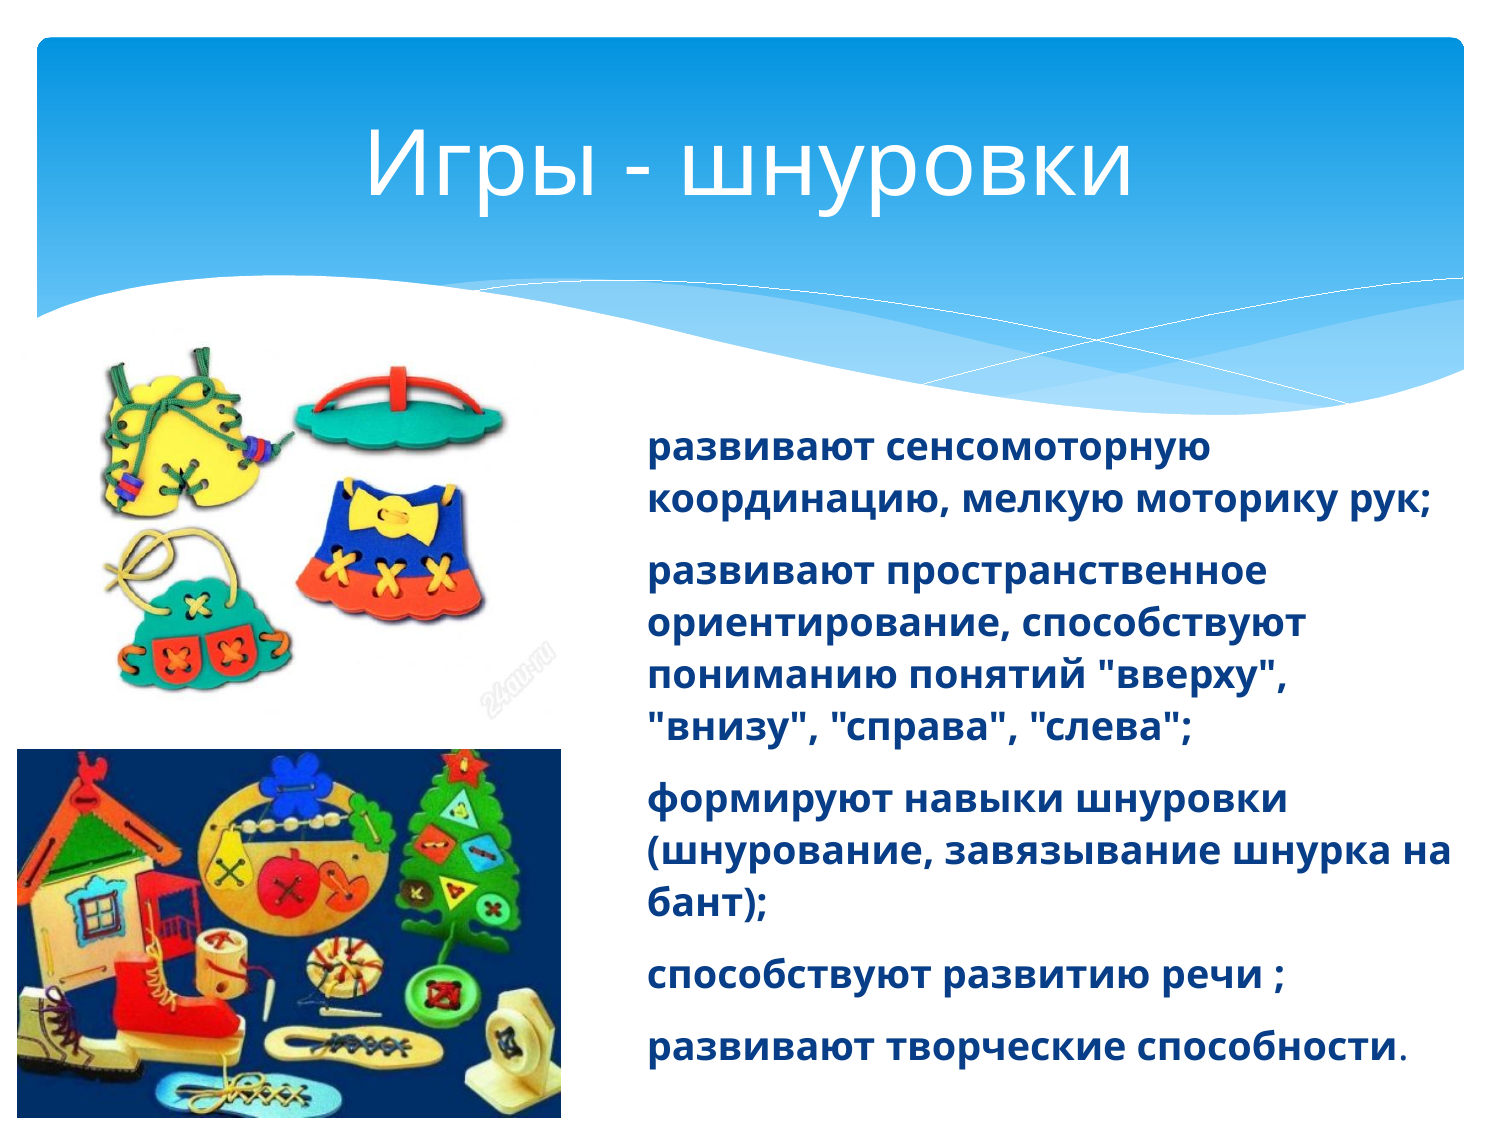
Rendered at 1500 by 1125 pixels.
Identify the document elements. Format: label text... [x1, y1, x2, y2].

list развивают сенсомоторную координацию, мелкую моторику рук; развивают пространственное ориентирование, способствуют пониманию понятий "вверху", "внизу", "справа", "слева"; формируют навыки шнуровки (шнурование, завязывание шнурка на бант); способствуют развитию речи ; развивают творческие способности. [631, 408, 1483, 1083]
picture [20, 320, 565, 729]
title Игры - шнуровки [75, 55, 1425, 261]
picture [17, 749, 562, 1118]
